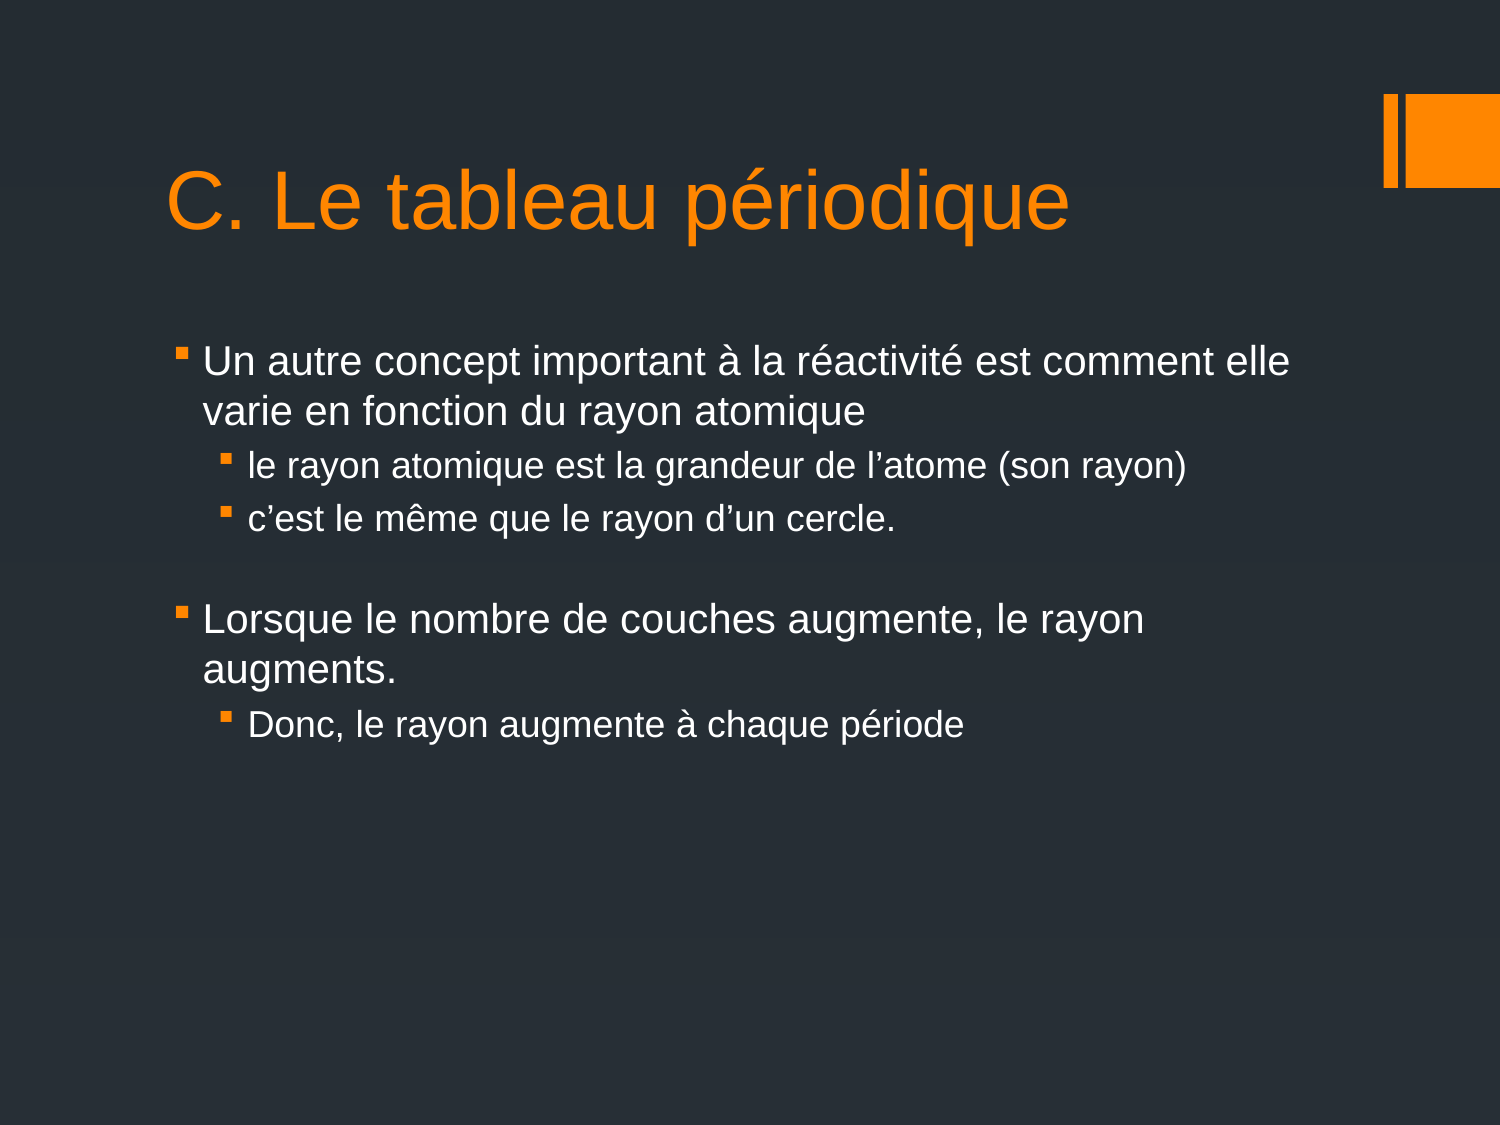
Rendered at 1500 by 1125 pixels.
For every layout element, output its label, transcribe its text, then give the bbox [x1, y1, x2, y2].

list Un autre concept important à la réactivité est comment elle varie en fonction du rayon atomique le rayon atomique est la grandeur de l’atome (son rayon) c’est le même que le rayon d’un cercle. Lorsque le nombre de couches augmente, le rayon augments. Donc, le rayon augmente à chaque période [150, 326, 1350, 1029]
title C. Le tableau périodique [150, 64, 1350, 254]
